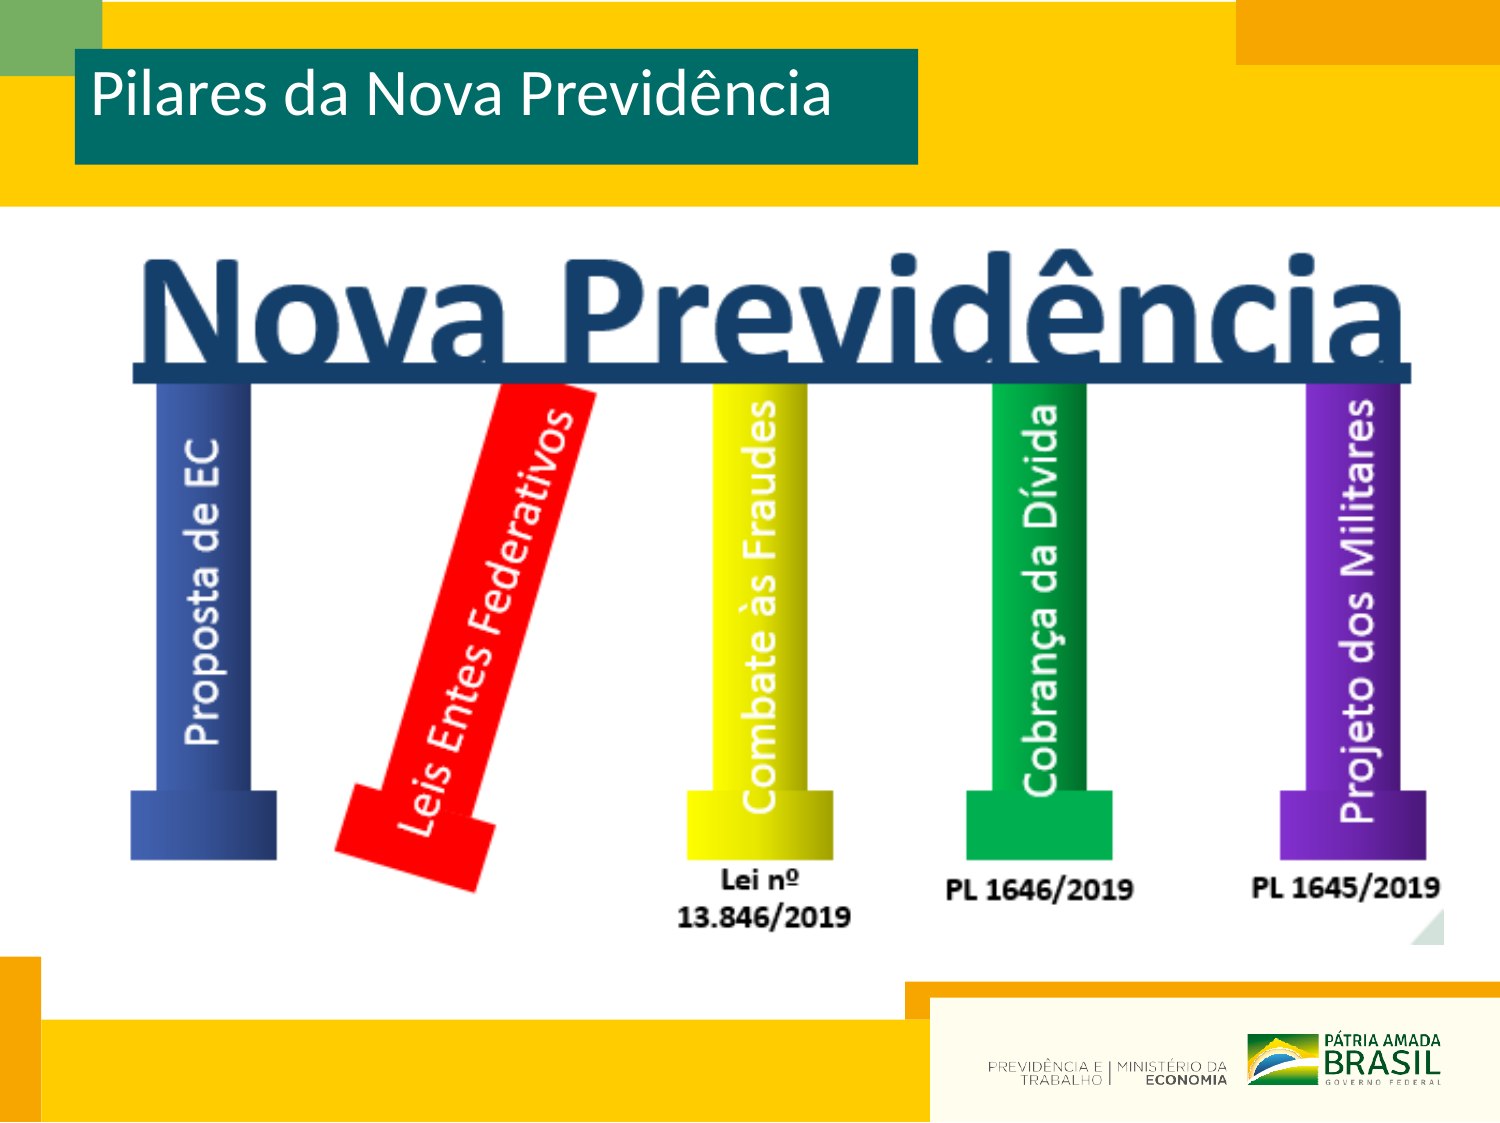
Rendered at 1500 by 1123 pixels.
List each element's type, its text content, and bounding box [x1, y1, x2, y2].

text_box [0, 1, 1500, 207]
text_box [905, 981, 1500, 1019]
text_box [989, 1058, 1227, 1085]
text_box [1253, 1054, 1296, 1066]
text_box [1247, 1034, 1319, 1066]
text_box Pilares da Nova Previdência [74, 48, 919, 165]
text_box [0, 956, 42, 1122]
text_box [0, 0, 103, 77]
text_box [42, 1019, 930, 1122]
picture [41, 241, 1444, 945]
text_box [1273, 1057, 1319, 1066]
text_box [1248, 1047, 1303, 1066]
text_box [1236, 0, 1500, 65]
text_box [1247, 1066, 1319, 1085]
text_box [1325, 1030, 1441, 1085]
text_box [930, 997, 1500, 1122]
